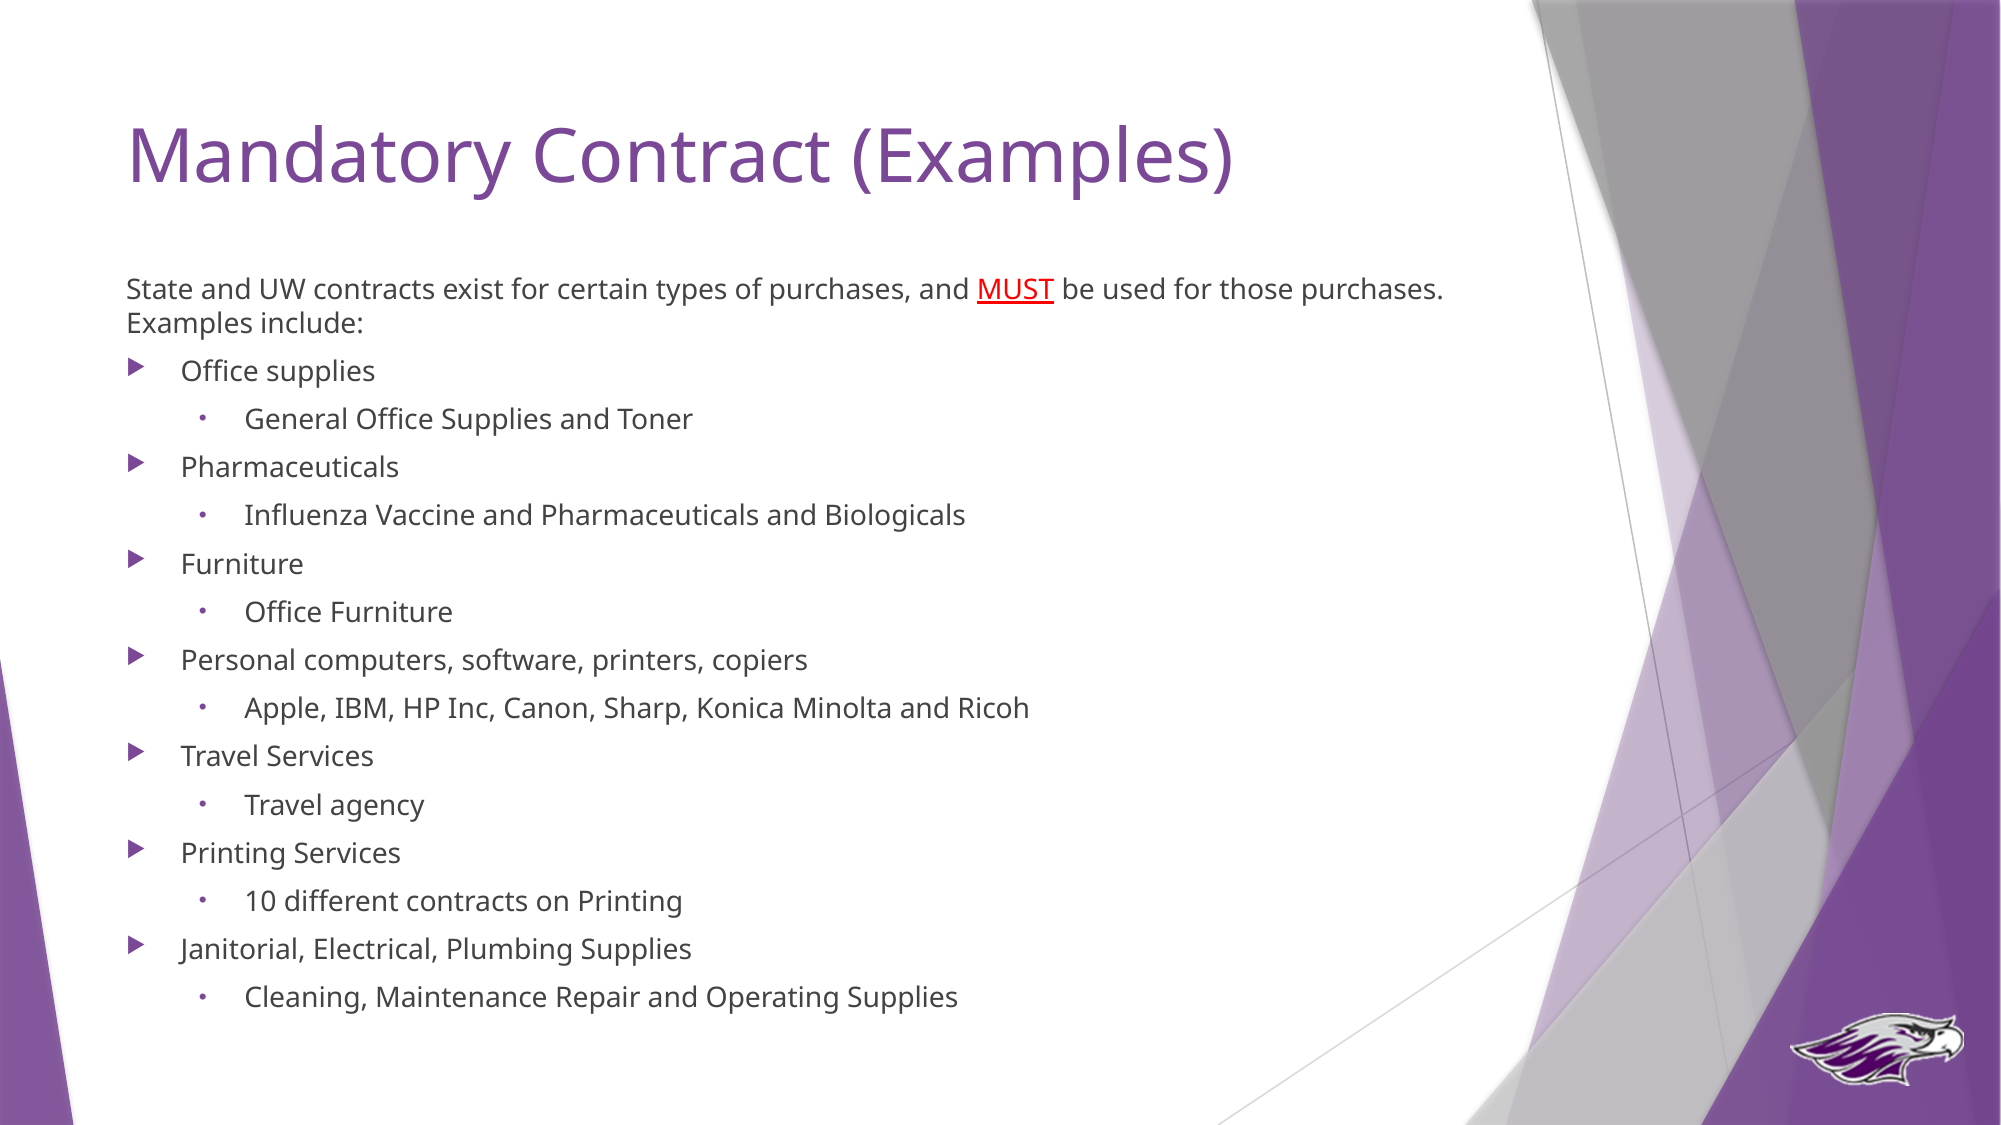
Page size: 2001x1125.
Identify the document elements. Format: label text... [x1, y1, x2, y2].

title Mandatory Contract (Examples) [111, 99, 1522, 263]
list State and UW contracts exist for certain types of purchases, and MUST be used for those purchases. Examples include: Office supplies General Office Supplies and Toner Pharmaceuticals Influenza Vaccine and Pharmaceuticals and Biologicals Furniture Office Furniture Personal computers, software, printers, copiers Apple, IBM, HP Inc, Canon, Sharp, Konica Minolta and Ricoh Travel Services Travel agency Printing Services 10 different contracts on Printing Janitorial, Electrical, Plumbing Supplies Cleaning, Maintenance Repair and Operating Supplies [111, 263, 1549, 1029]
picture [1789, 1012, 1964, 1086]
